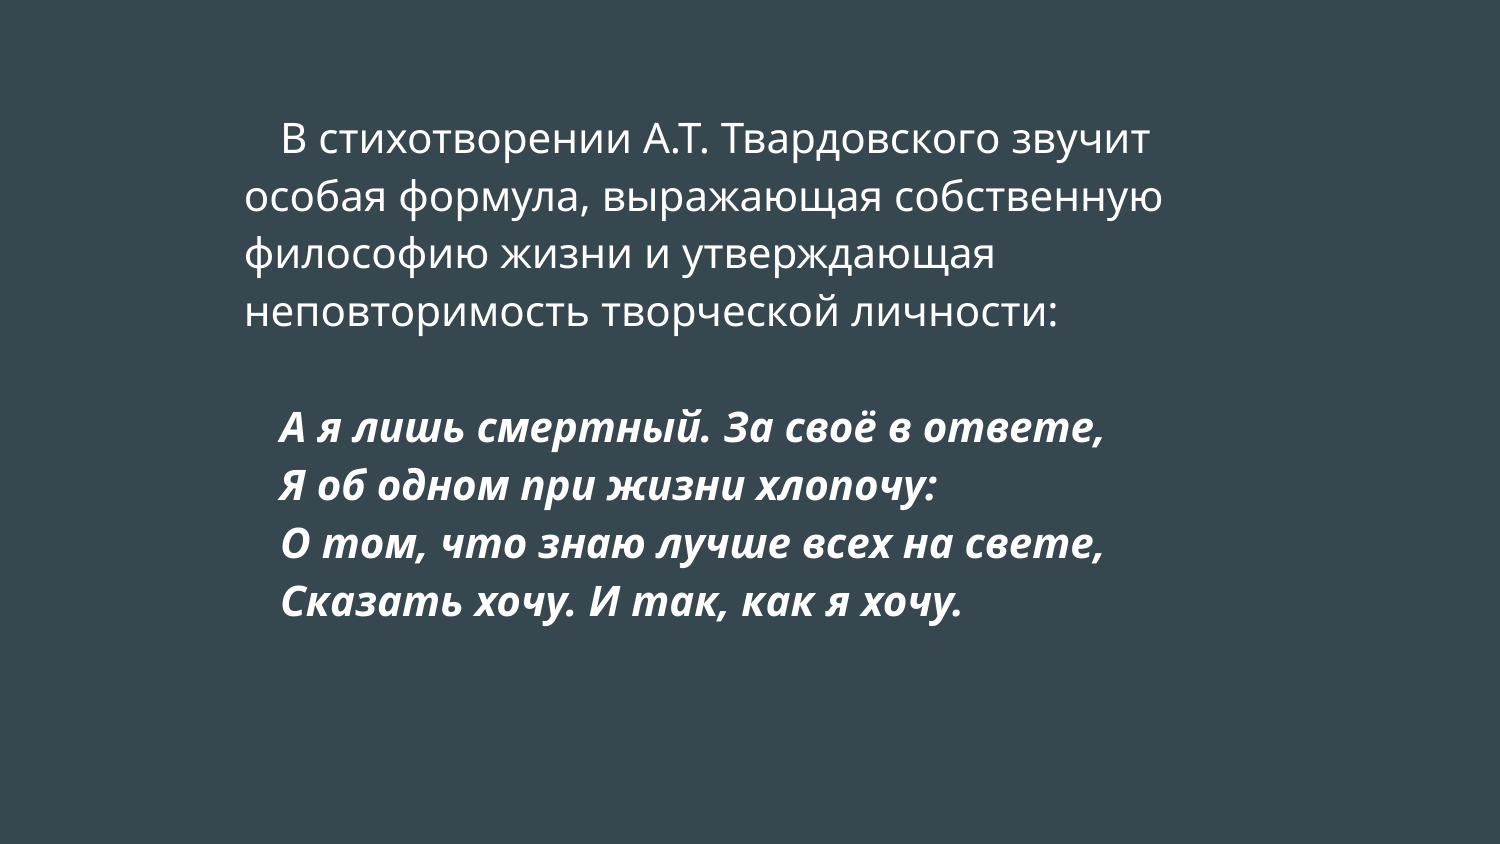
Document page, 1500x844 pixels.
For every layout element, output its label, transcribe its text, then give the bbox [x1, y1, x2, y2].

list В стихотворении А.Т. Твардовского звучит особая формула, выражающая собственную философию жизни и утверждающая неповторимость творческой личности: А я лишь смертный. За своё в ответе, Я об одном при жизни хлопочу: О том, что знаю лучше всех на свете, Сказать хочу. И так, как я хочу. [212, 88, 1266, 650]
